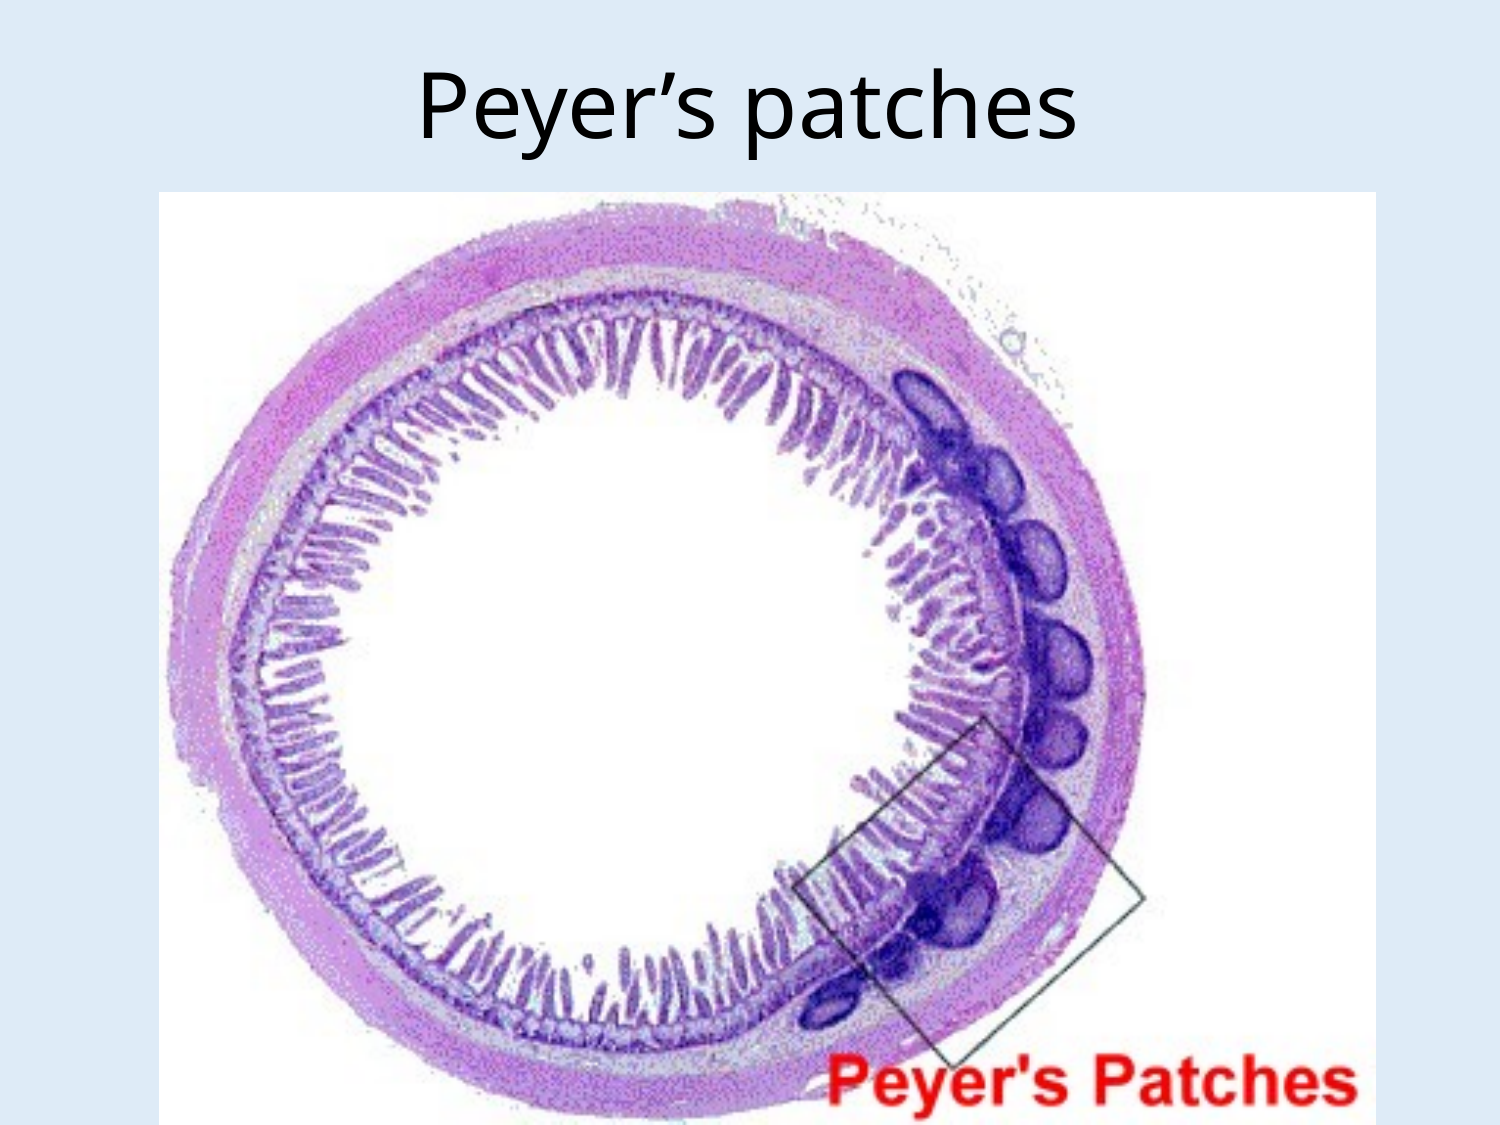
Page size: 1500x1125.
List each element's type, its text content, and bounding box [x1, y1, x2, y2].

picture [159, 192, 1376, 1125]
title Peyer’s patches [101, 0, 1395, 218]
